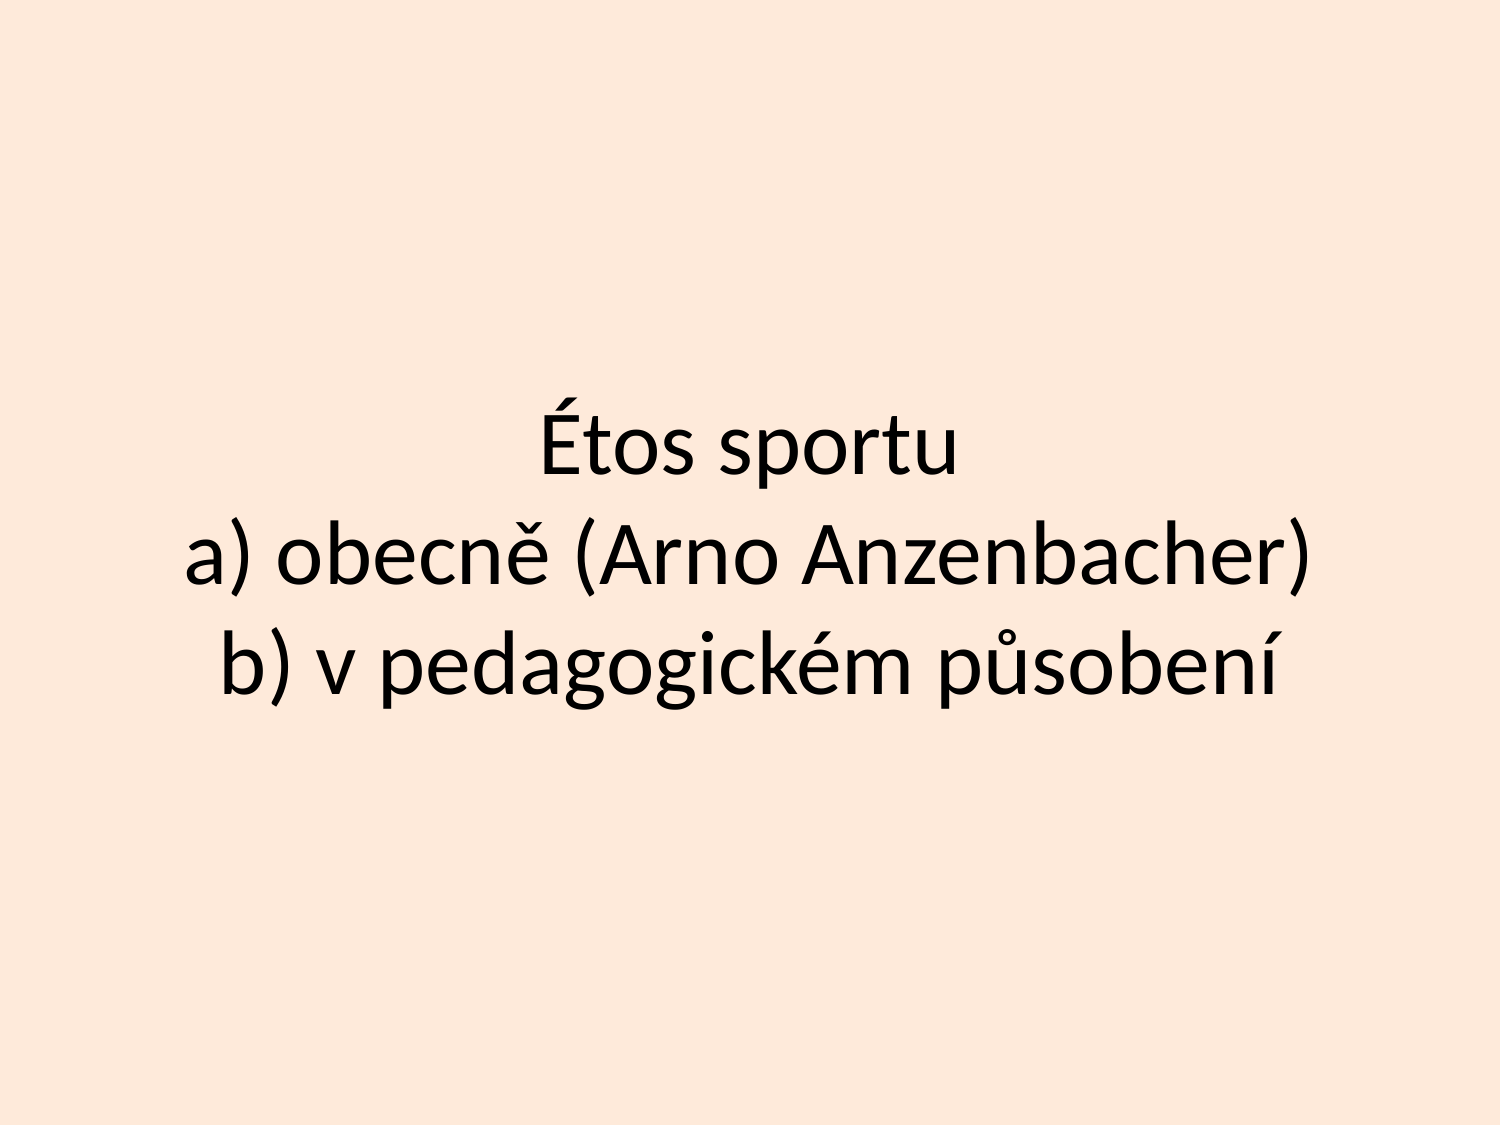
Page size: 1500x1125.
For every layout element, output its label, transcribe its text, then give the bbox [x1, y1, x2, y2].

title Étos sportu a) obecně (Arno Anzenbacher) b) v pedagogickém působení [75, 45, 1425, 941]
